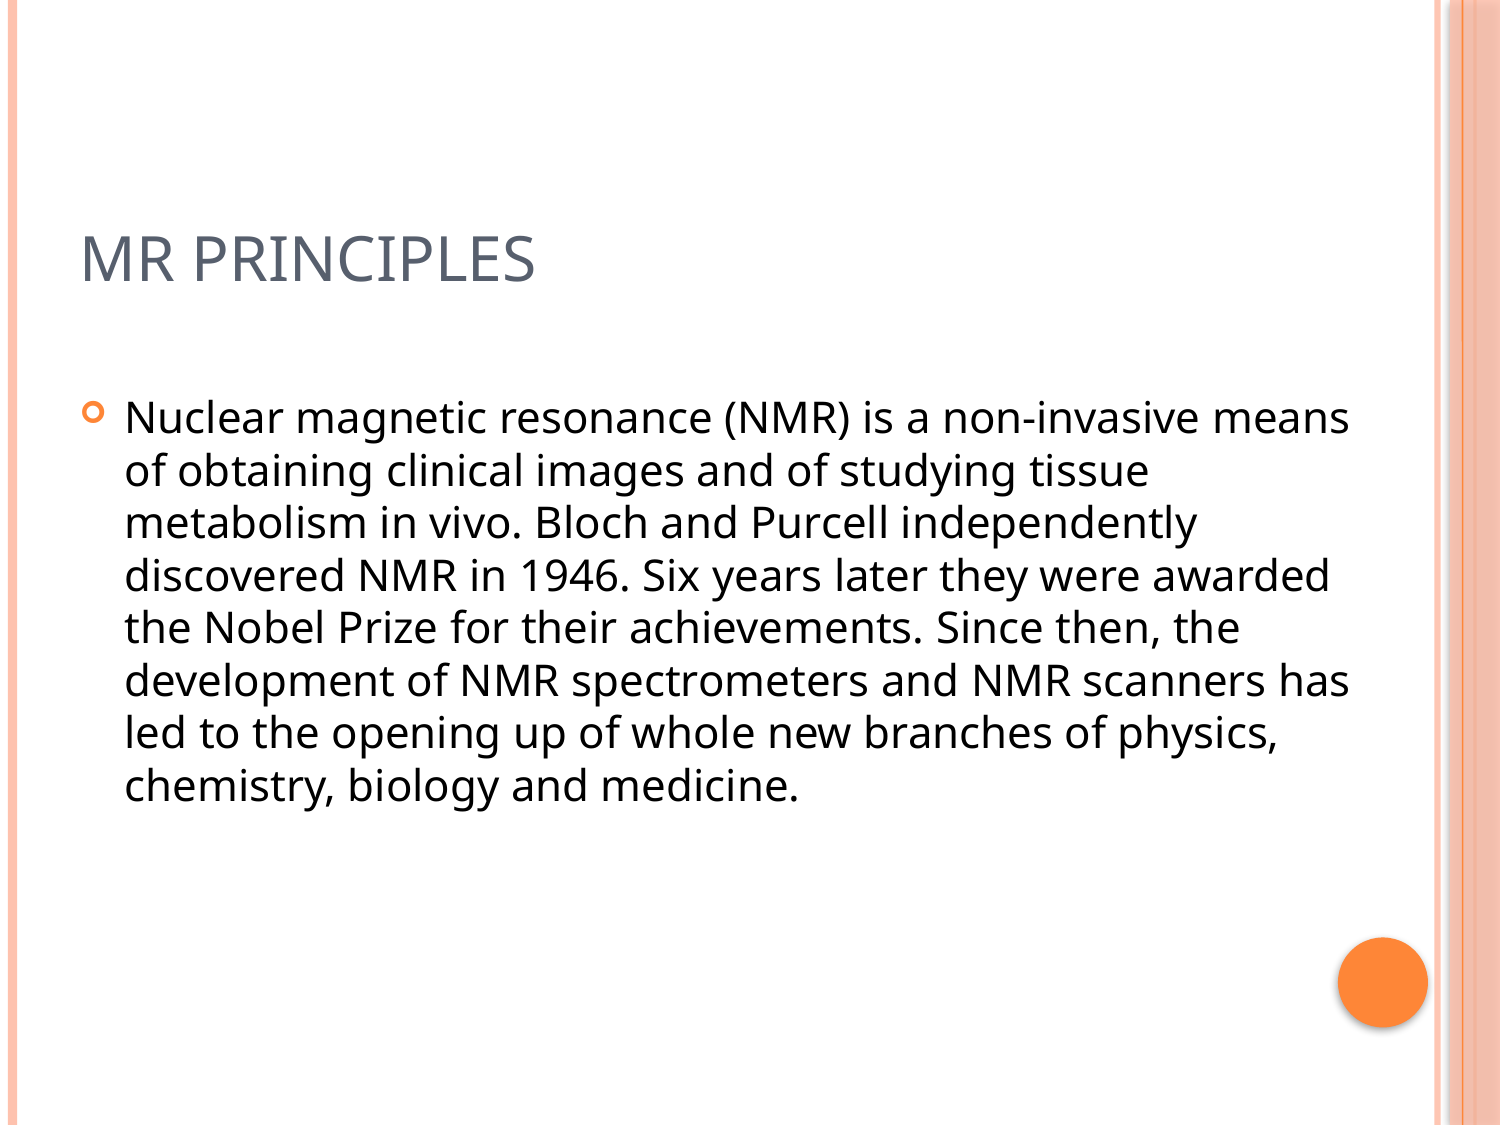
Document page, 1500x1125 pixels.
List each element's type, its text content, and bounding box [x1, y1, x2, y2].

title MR principles [64, 113, 1415, 302]
list Nuclear magnetic resonance (NMR) is a non-invasive means of obtaining clinical images and of studying tissue metabolism in vivo. Bloch and Purcell independently discovered NMR in 1946. Six years later they were awarded the Nobel Prize for their achievements. Since then, the development of NMR spectrometers and NMR scanners has led to the opening up of whole new branches of physics, chemistry, biology and medicine. [64, 382, 1415, 1125]
